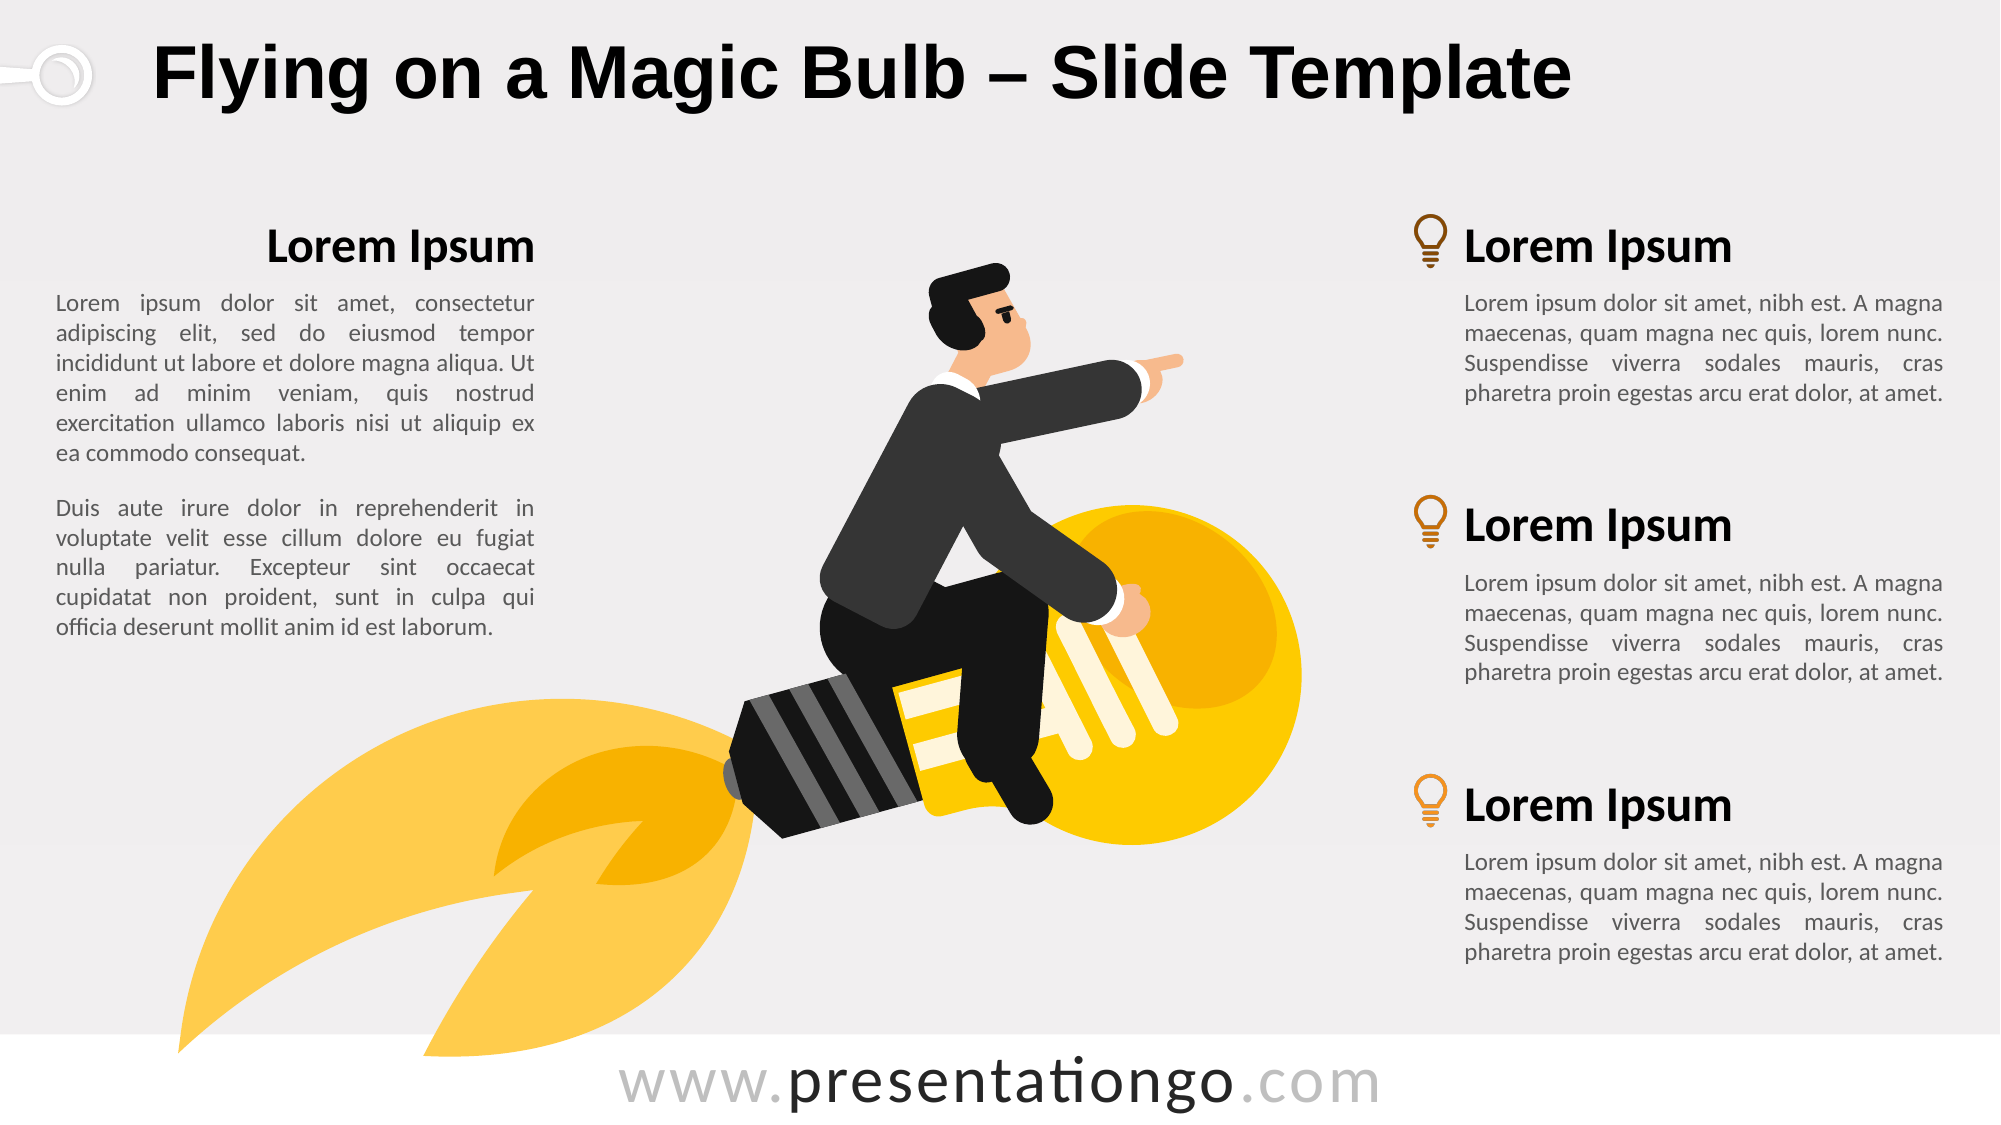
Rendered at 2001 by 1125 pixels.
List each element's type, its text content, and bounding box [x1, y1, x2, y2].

picture [1400, 210, 1461, 272]
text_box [1464, 483, 1945, 696]
title Flying on a Magic Bulb – Slide Template [137, 26, 1863, 148]
picture [1400, 491, 1461, 552]
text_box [55, 203, 536, 653]
picture [1400, 770, 1461, 831]
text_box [1464, 763, 1945, 975]
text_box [178, 262, 1302, 1057]
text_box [1464, 203, 1945, 416]
